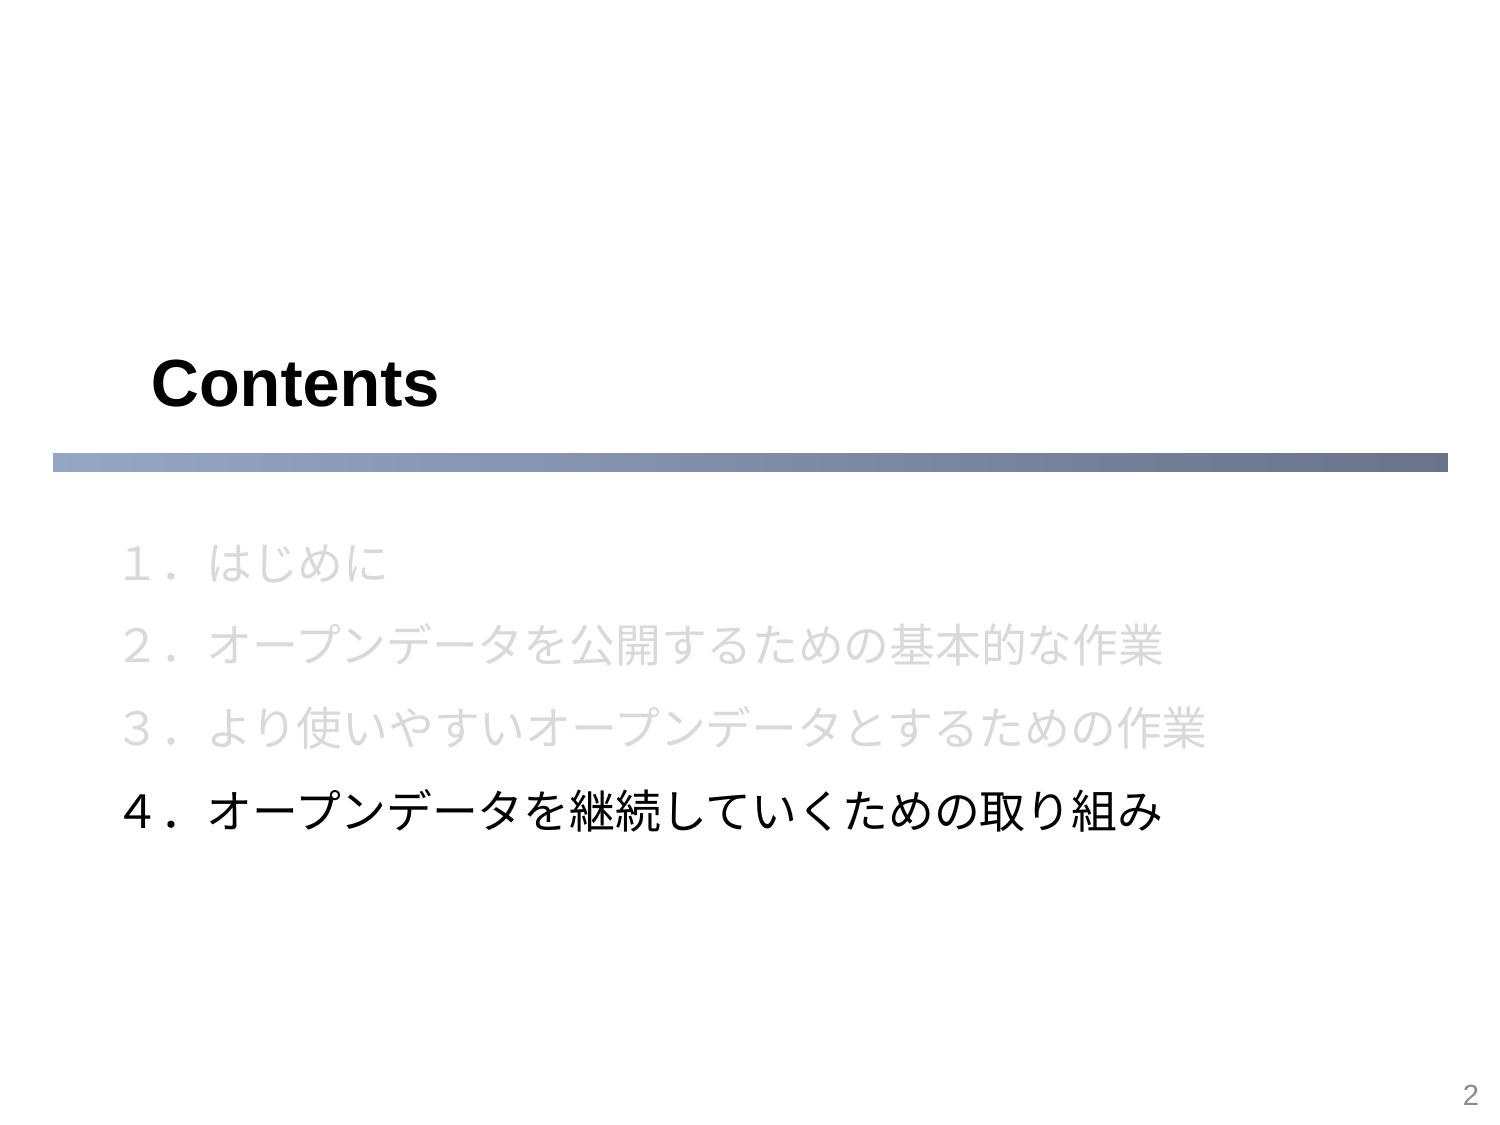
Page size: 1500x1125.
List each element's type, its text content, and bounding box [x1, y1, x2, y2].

slide_number 1 [1411, 1070, 1495, 1118]
text_box １．はじめに [100, 527, 1436, 598]
text_box ４．オープンデータを継続していくための取り組み [100, 775, 1436, 846]
text_box ３．より使いやすいオープンデータとするための作業 [100, 692, 1436, 764]
text_box ２．オープンデータを公開するための基本的な作業 [100, 609, 1436, 681]
